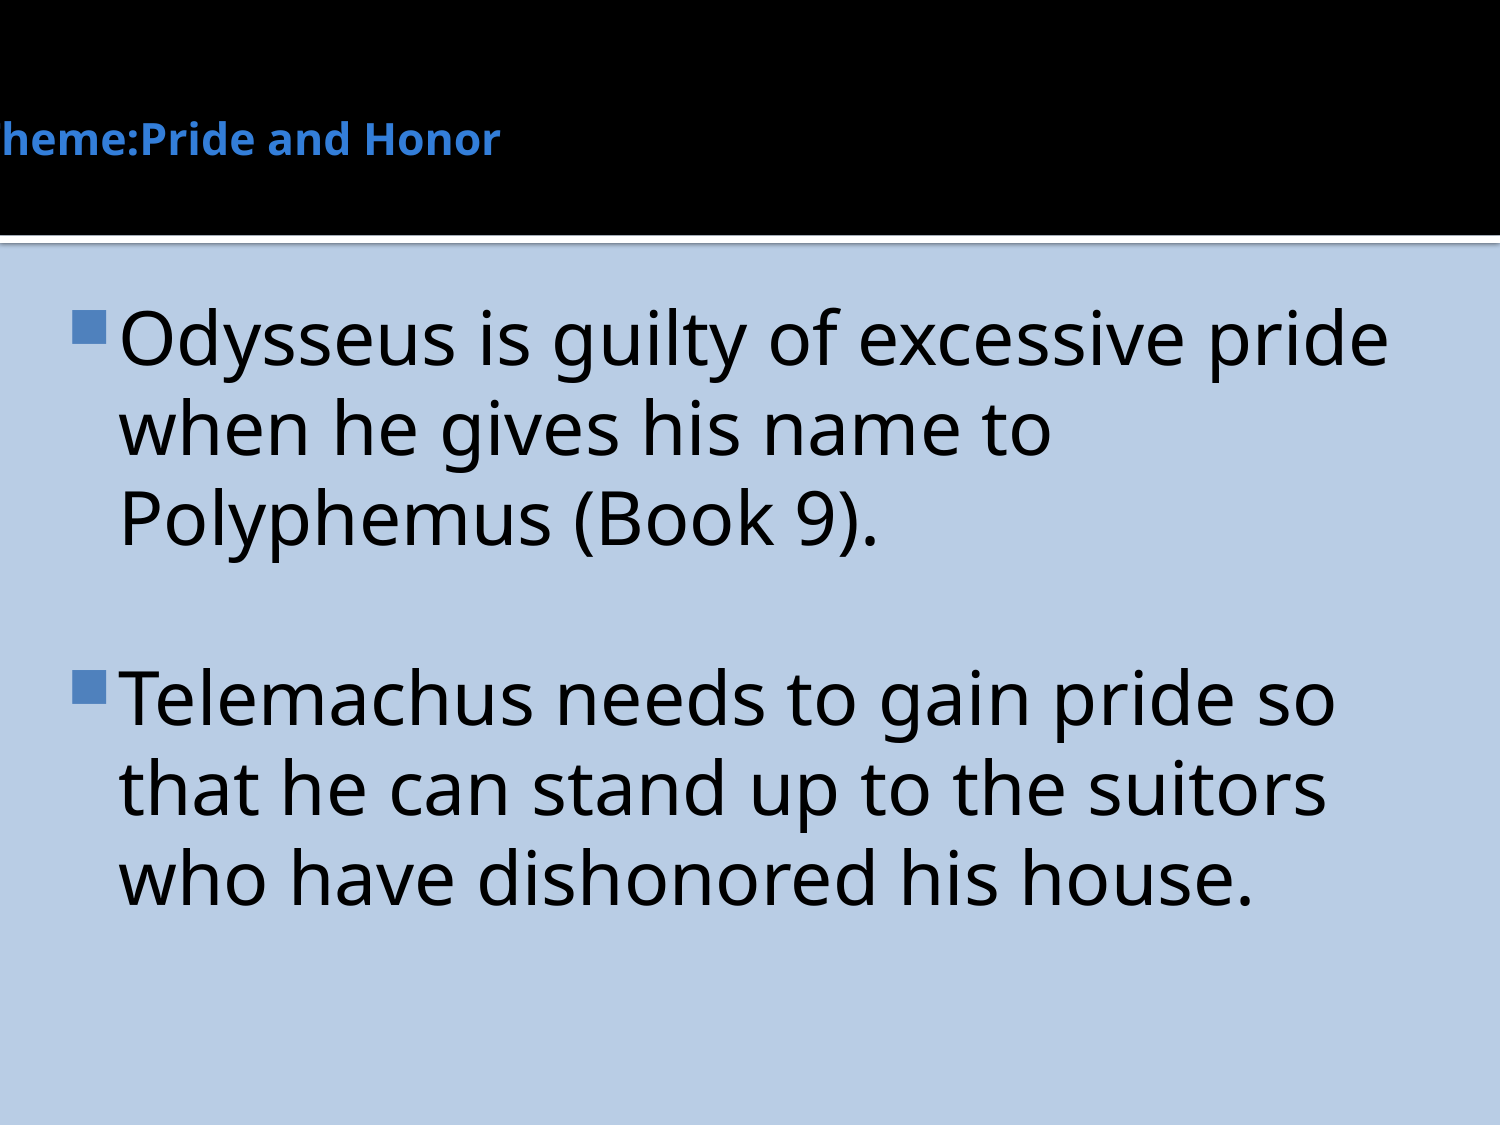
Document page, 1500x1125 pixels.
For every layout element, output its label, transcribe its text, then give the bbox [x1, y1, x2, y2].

text_box [49, 237, 1263, 732]
list Odysseus is guilty of excessive pride when he gives his name to Polyphemus (Book 9). Telemachus needs to gain pride so that he can stand up to the suitors who have dishonored his house. [37, 274, 1426, 1051]
title Theme:Pride and Honor [0, 50, 1500, 225]
